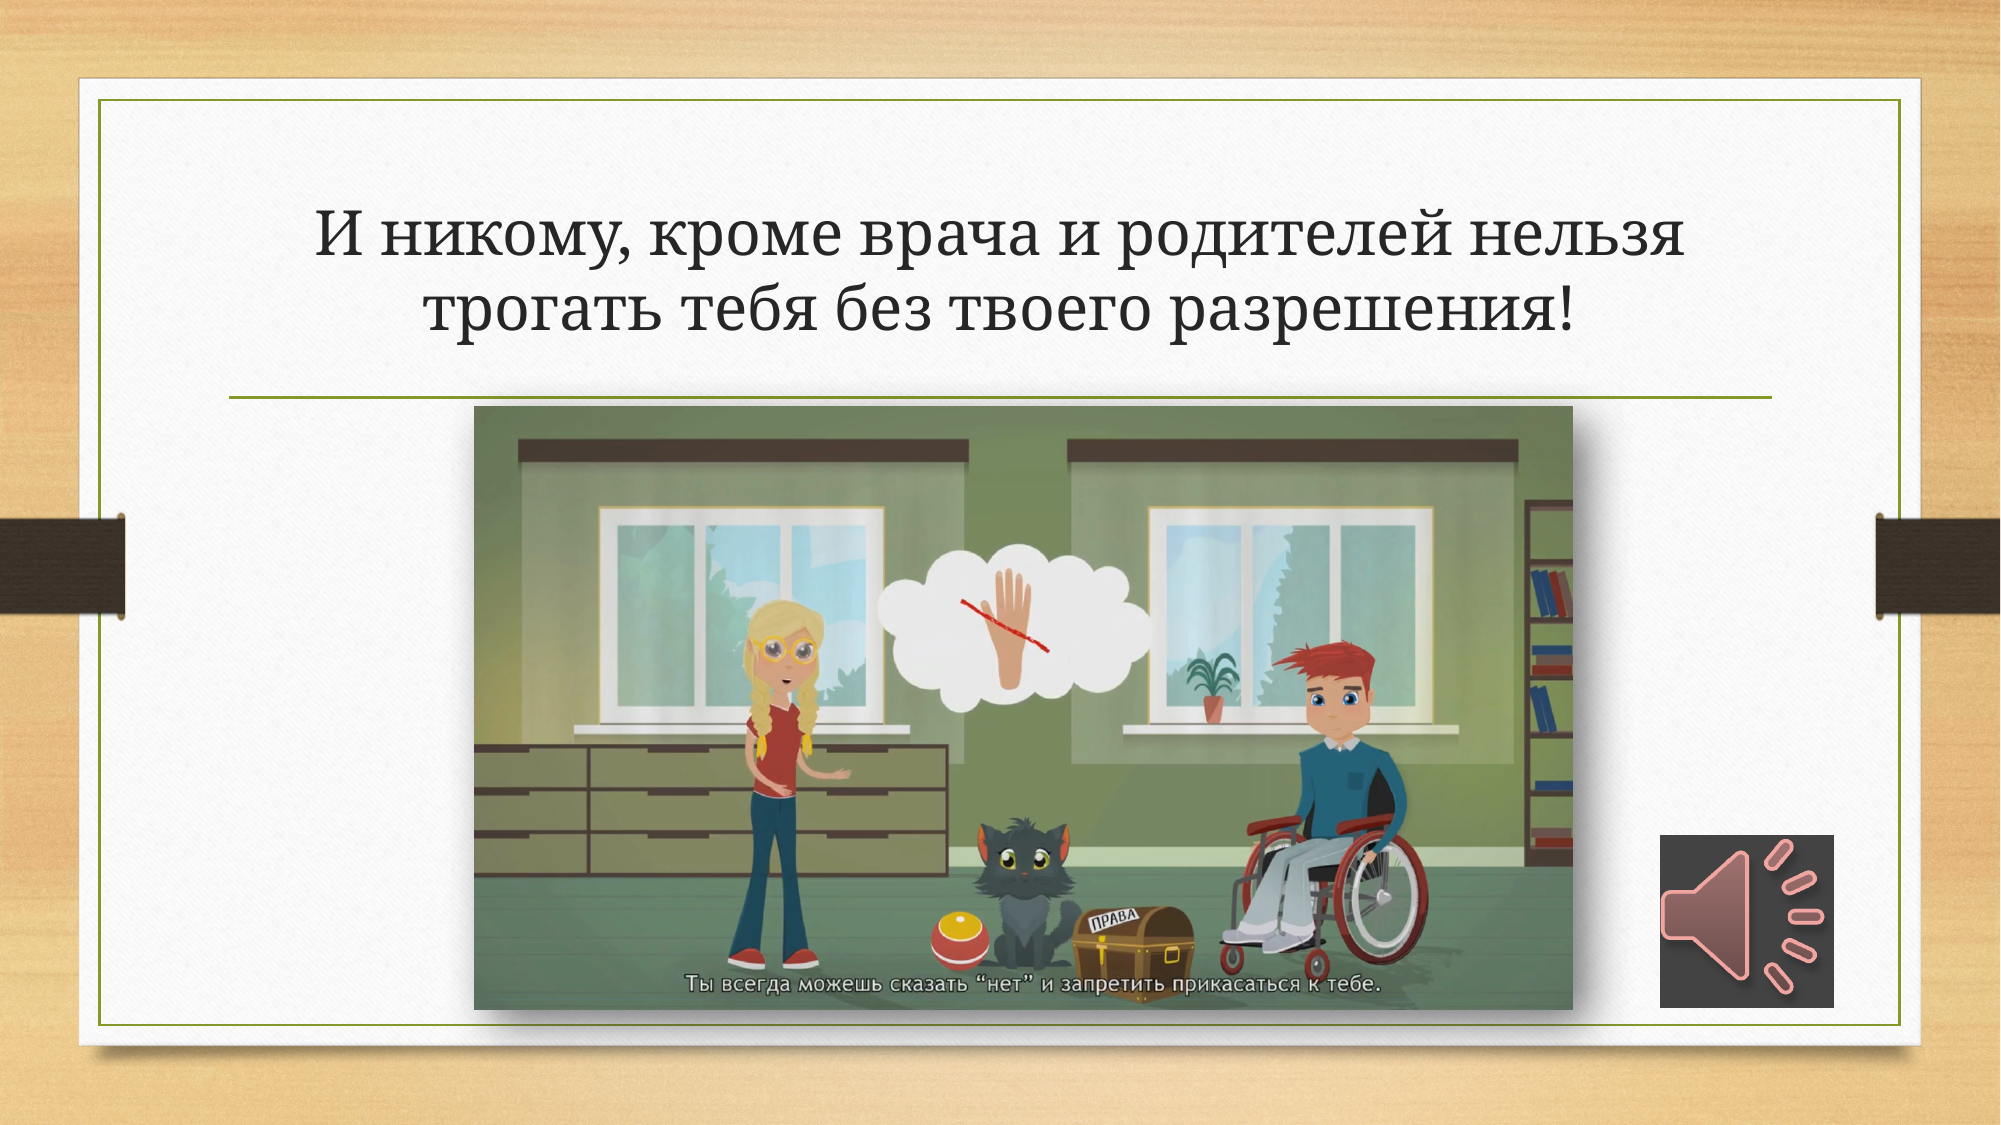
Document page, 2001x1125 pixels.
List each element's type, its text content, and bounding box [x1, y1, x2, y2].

picture [0, 0, 2001, 1125]
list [474, 406, 1573, 1010]
title И никому, кроме врача и родителей нельзя трогать тебя без твоего разрешения! [212, 161, 1788, 375]
